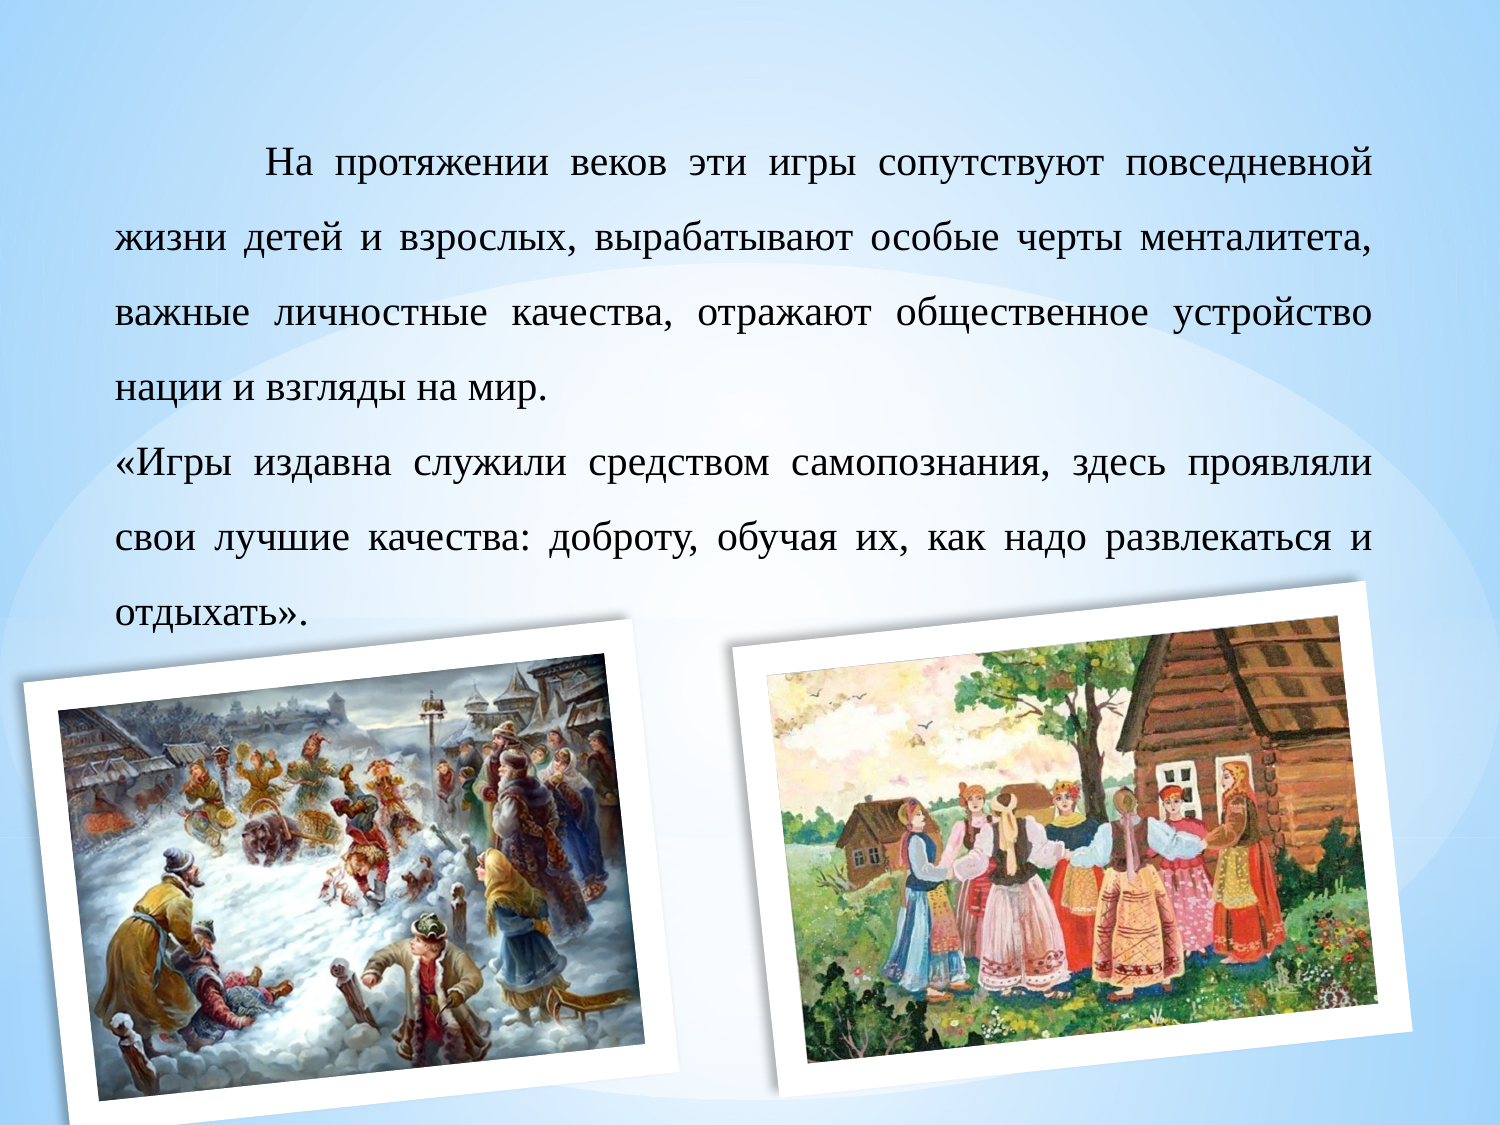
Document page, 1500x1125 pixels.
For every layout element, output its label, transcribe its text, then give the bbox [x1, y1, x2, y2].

text_box На протяжении веков эти игры сопутствуют повседневной жизни детей и взрослых, вырабатывают особые черты менталитета, важные личностные качества, отражают общественное устройство нации и взгляды на мир. «Игры издавна служили средством самопознания, здесь проявляли свои лучшие качества: доброту, обучая их, как надо развлекаться и отдыхать». [100, 101, 1388, 642]
picture [768, 616, 1378, 1063]
picture [59, 654, 645, 1101]
